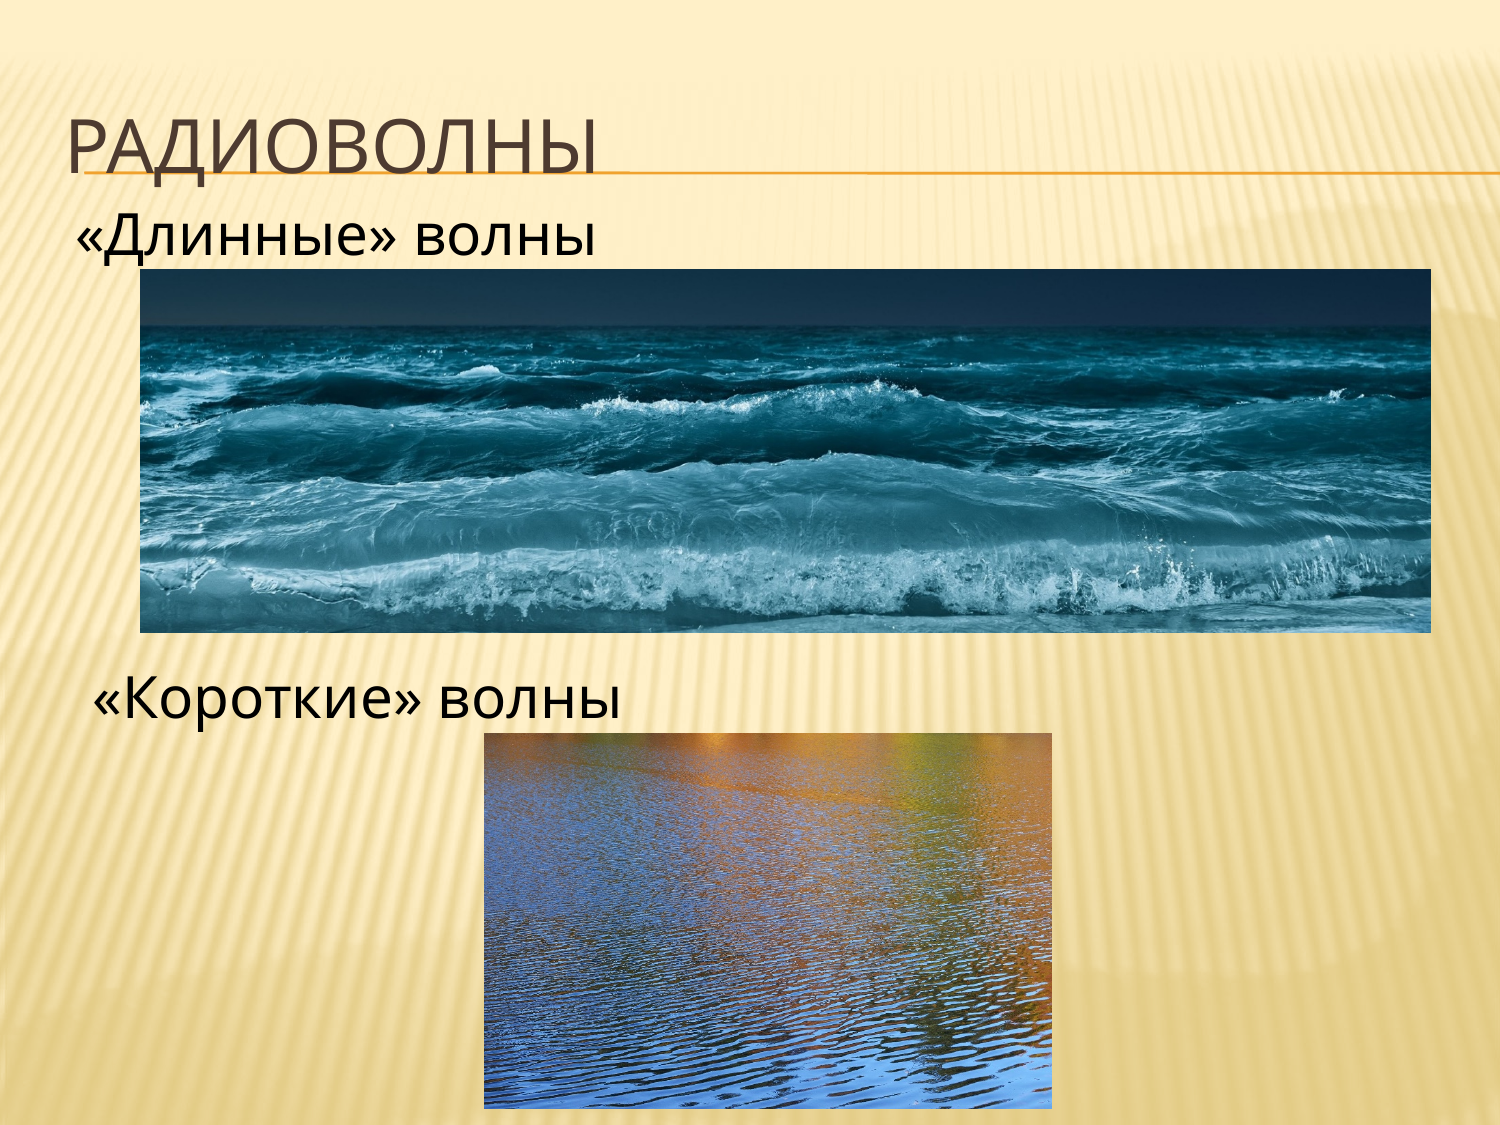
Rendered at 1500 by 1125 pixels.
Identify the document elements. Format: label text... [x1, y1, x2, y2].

picture [483, 733, 1052, 1110]
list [139, 269, 1431, 633]
title РАДИОволны [50, 75, 1475, 184]
text_box «Короткие» волны [78, 652, 1493, 738]
text_box [50, 184, 1500, 296]
text_box «Длинные» волны [60, 189, 1475, 275]
